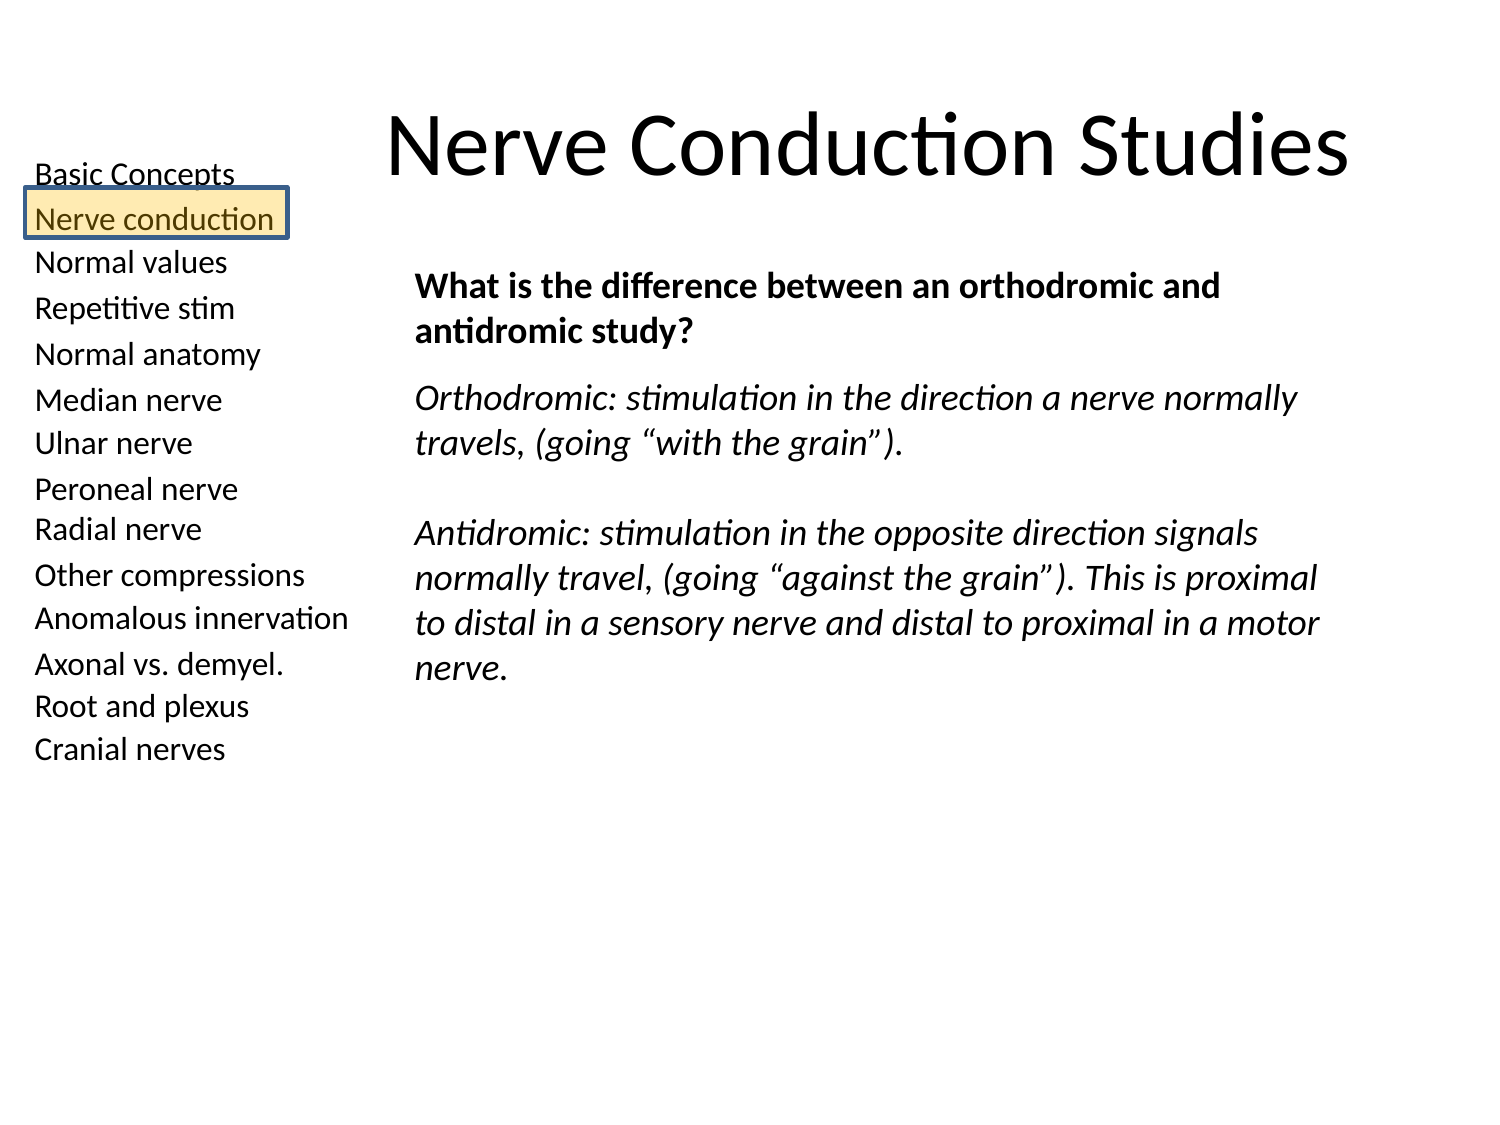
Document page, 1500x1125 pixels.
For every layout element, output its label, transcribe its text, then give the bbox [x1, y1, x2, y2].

text_box Orthodromic: stimulation in the direction a nerve normally travels, (going “with the grain”). Antidromic: stimulation in the opposite direction signals normally travel, (going “against the grain”). This is proximal to distal in a sensory nerve and distal to proximal in a motor nerve. [399, 365, 1363, 696]
text_box [23, 185, 290, 240]
title Nerve Conduction Studies [312, 45, 1425, 233]
text_box What is the difference between an orthodromic and antidromic study? [399, 253, 1363, 359]
